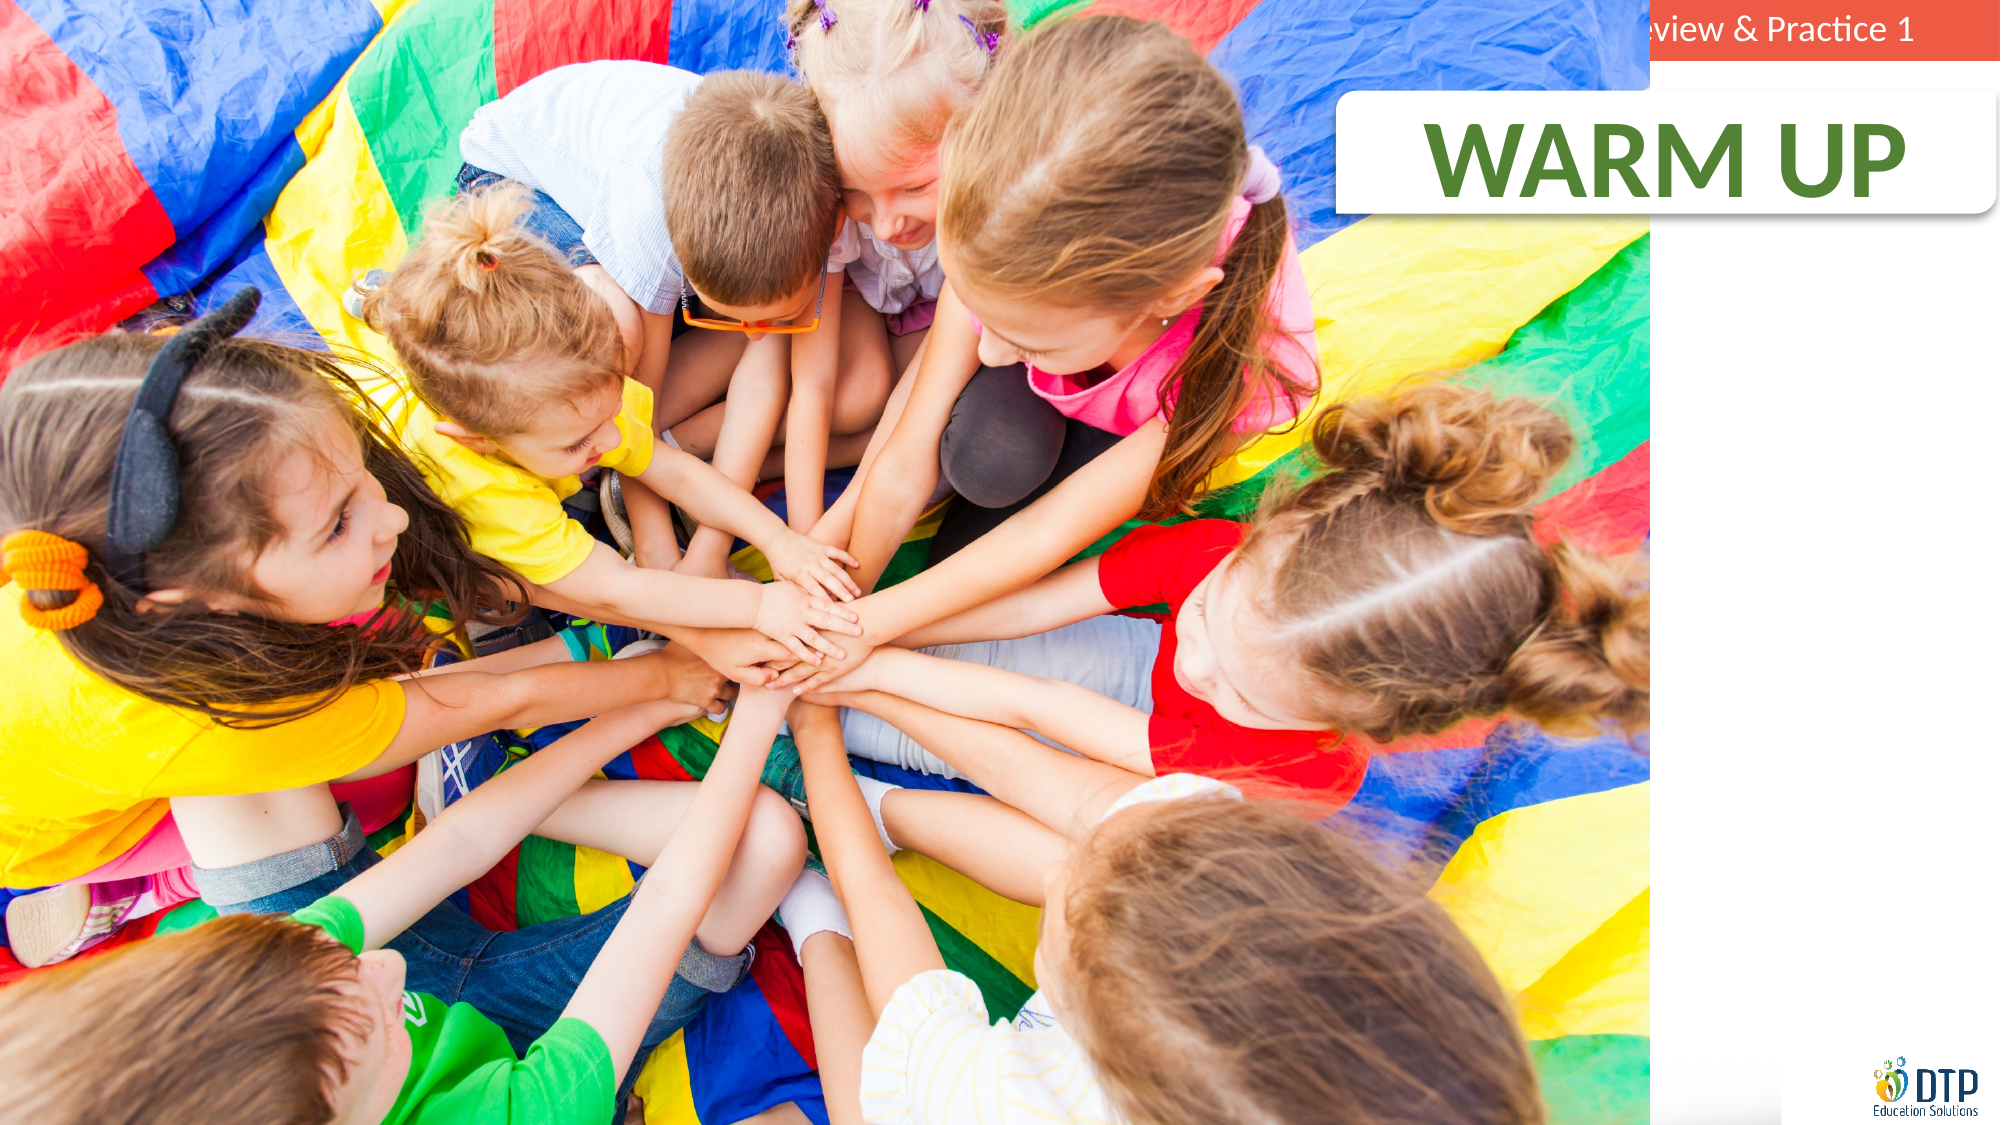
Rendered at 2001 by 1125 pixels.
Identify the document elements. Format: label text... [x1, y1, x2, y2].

picture [0, 0, 2000, 1125]
picture [1869, 1023, 1982, 1125]
text_box WARM UP [1650, 90, 1997, 214]
